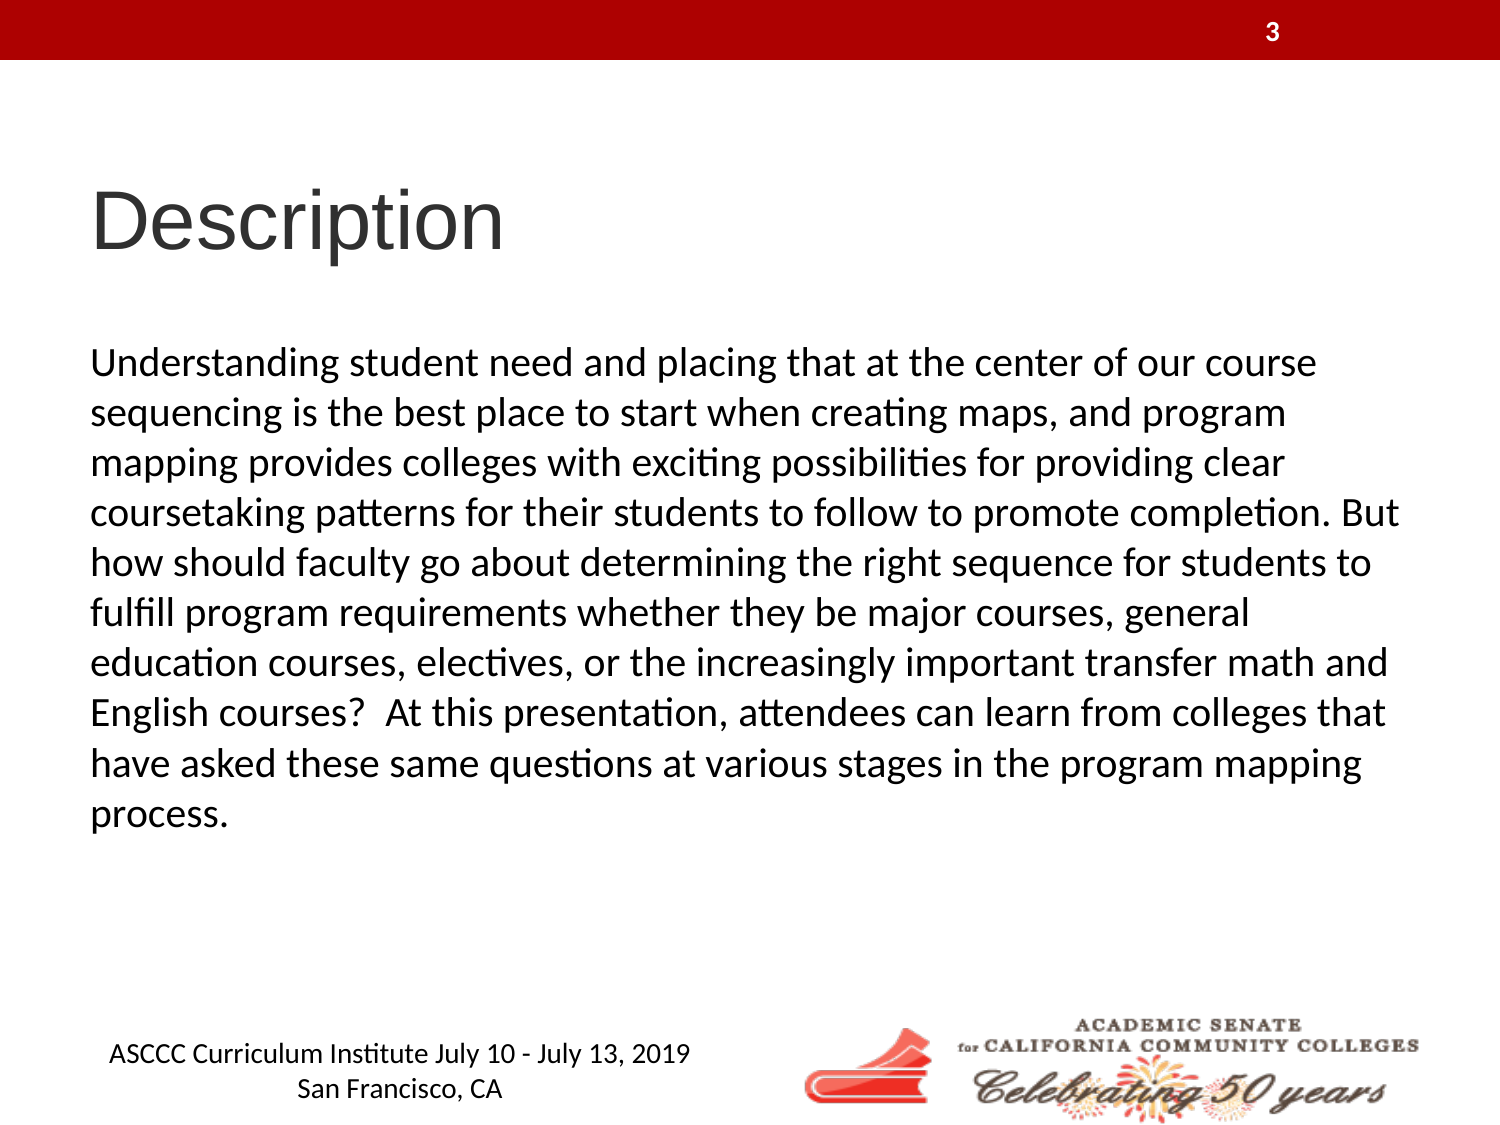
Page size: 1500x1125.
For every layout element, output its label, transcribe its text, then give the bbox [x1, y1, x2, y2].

title Description [75, 134, 1425, 298]
list Understanding student need and placing that at the center of our course sequencing is the best place to start when creating maps, and program mapping provides colleges with exciting possibilities for providing clear coursetaking patterns for their students to follow to promote completion. But how should faculty go about determining the right sequence for students to fulfill program requirements whether they be major courses, general education courses, electives, or the increasingly important transfer math and English courses? At this presentation, attendees can learn from colleges that have asked these same questions at various stages in the program mapping process. [75, 327, 1425, 994]
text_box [0, 996, 1475, 1125]
slide_number 3 [1250, 3, 1425, 57]
